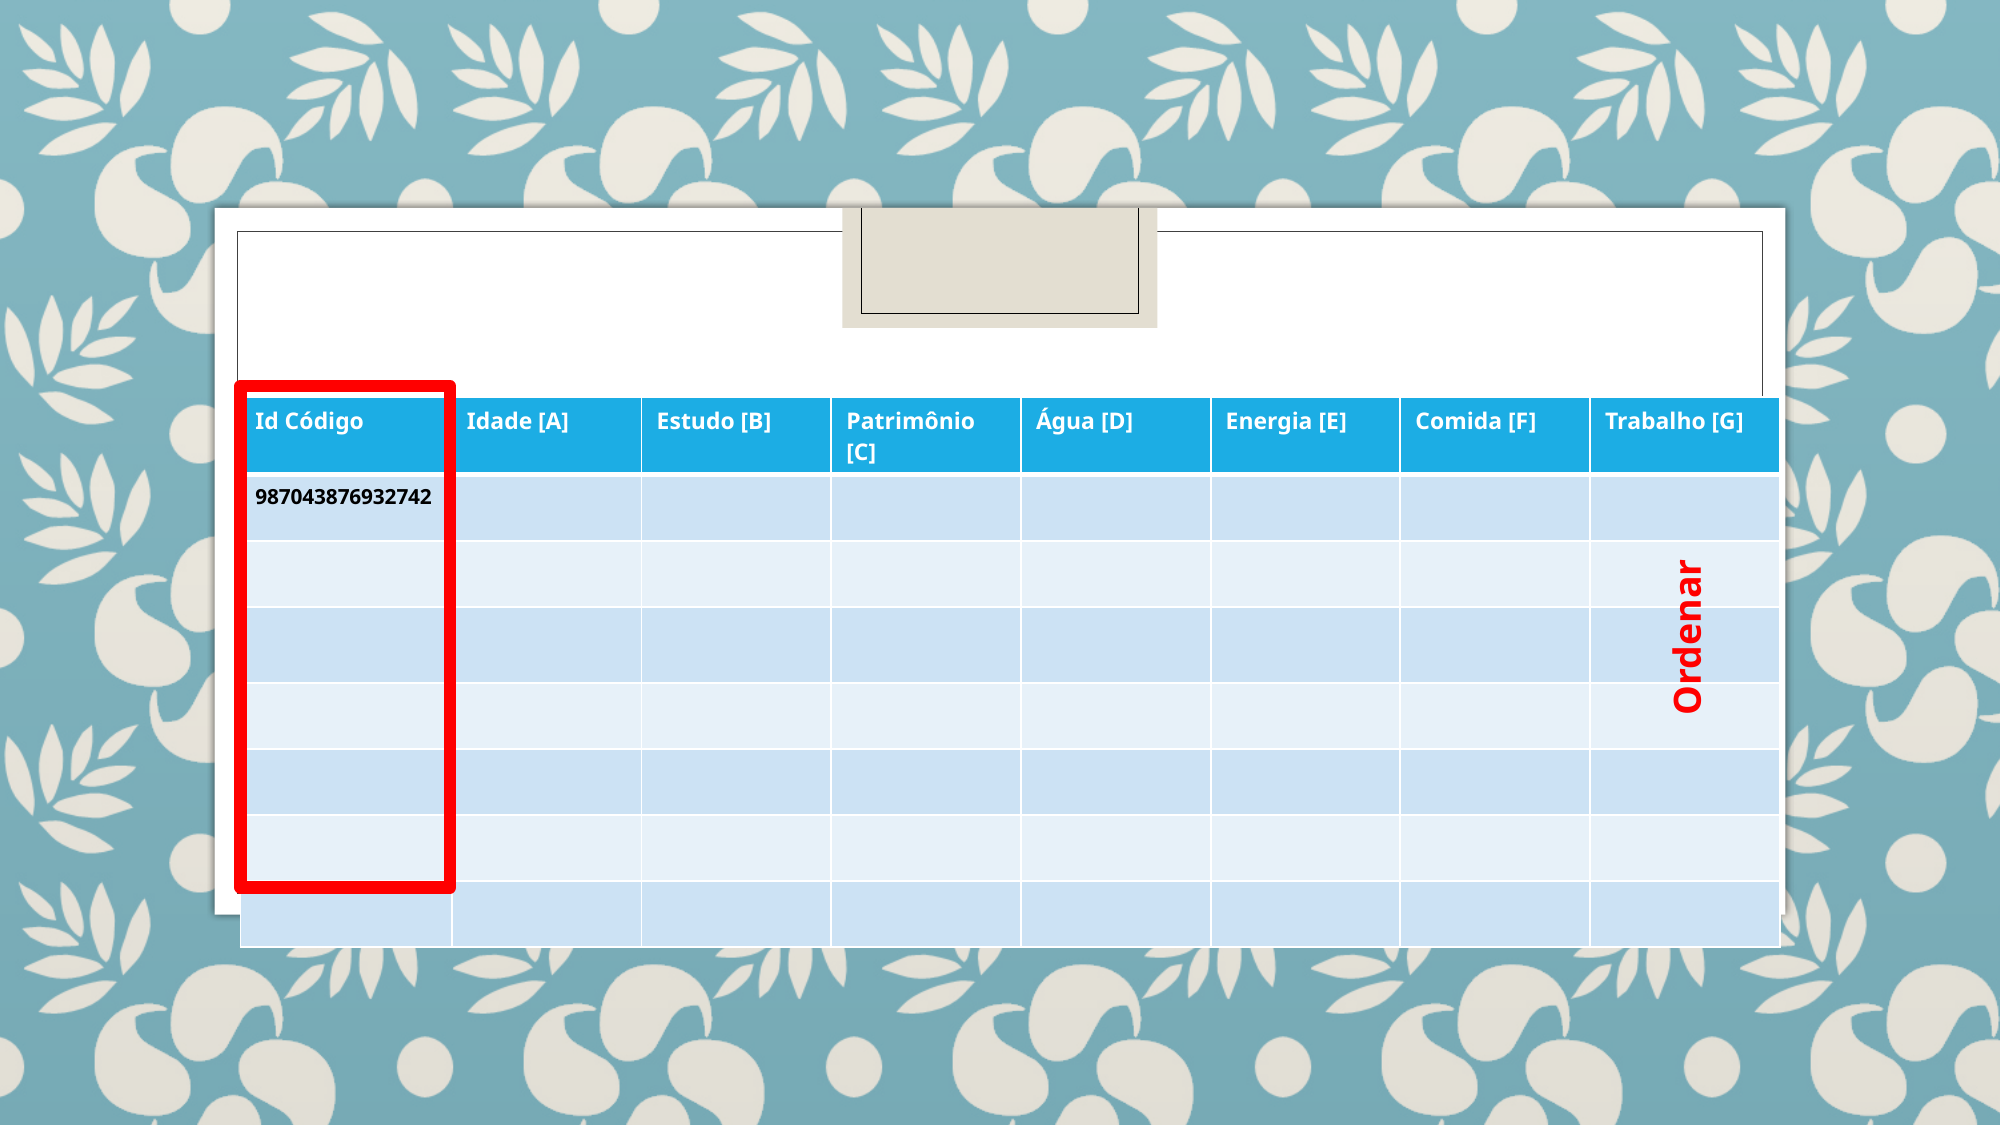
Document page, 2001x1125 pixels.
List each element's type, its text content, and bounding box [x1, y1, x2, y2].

table_header Patrimônio [C] [832, 398, 1020, 472]
table_cell [453, 542, 641, 606]
table_cell [1212, 882, 1399, 946]
table_cell [1591, 882, 1779, 946]
table_cell [453, 684, 641, 748]
table_cell [1401, 477, 1589, 540]
table_cell [1022, 684, 1210, 748]
table_cell [832, 750, 1020, 814]
table_cell [1591, 608, 1655, 682]
table_cell [832, 684, 1020, 748]
table_cell [1212, 684, 1399, 748]
table_cell [832, 882, 1020, 946]
table_header Trabalho [G] [1591, 398, 1779, 472]
table_header Idade [A] [453, 398, 641, 472]
table_cell [1022, 882, 1210, 946]
table_cell [453, 750, 641, 814]
text_box Ordenar [1655, 543, 1716, 731]
table_cell [832, 608, 1020, 682]
table_cell [1401, 882, 1589, 946]
table_cell [1212, 477, 1399, 540]
table_cell [1591, 684, 1779, 748]
table_header Comida [F] [1401, 398, 1589, 472]
text_box [239, 385, 451, 888]
table_cell [1022, 542, 1210, 606]
table_header Energia [E] [1212, 398, 1399, 472]
table_cell [832, 816, 1020, 880]
table_header Estudo [B] [642, 398, 830, 472]
table_cell [832, 477, 1020, 540]
table_cell [1022, 608, 1210, 682]
table_cell [1591, 477, 1779, 540]
table_cell [1212, 542, 1399, 606]
table_cell [241, 888, 451, 946]
table_cell [642, 542, 830, 606]
table_cell [1212, 608, 1399, 682]
table_cell [1022, 750, 1210, 814]
table_cell [453, 477, 641, 540]
table_cell [1022, 816, 1210, 880]
table_cell [832, 542, 1020, 606]
table_cell [642, 750, 830, 814]
table_cell [453, 608, 641, 682]
table_cell [1401, 684, 1589, 748]
table_cell [1591, 542, 1779, 606]
table_cell [1401, 608, 1589, 682]
table_header Água [D] [1022, 398, 1210, 472]
table_cell [642, 608, 830, 682]
table_cell [453, 882, 641, 946]
table_cell [642, 684, 830, 748]
table_cell [642, 477, 830, 540]
table_cell [1212, 816, 1399, 880]
table_cell [1022, 477, 1210, 540]
table_cell [642, 882, 830, 946]
table_cell [1401, 542, 1589, 606]
table_cell [642, 816, 830, 880]
table_cell [453, 816, 641, 880]
table_cell [1212, 750, 1399, 814]
table_cell [1591, 750, 1779, 814]
table_cell [1591, 816, 1779, 880]
table_cell [1401, 750, 1589, 814]
table_cell [1401, 816, 1589, 880]
table_cell [1716, 608, 1779, 682]
